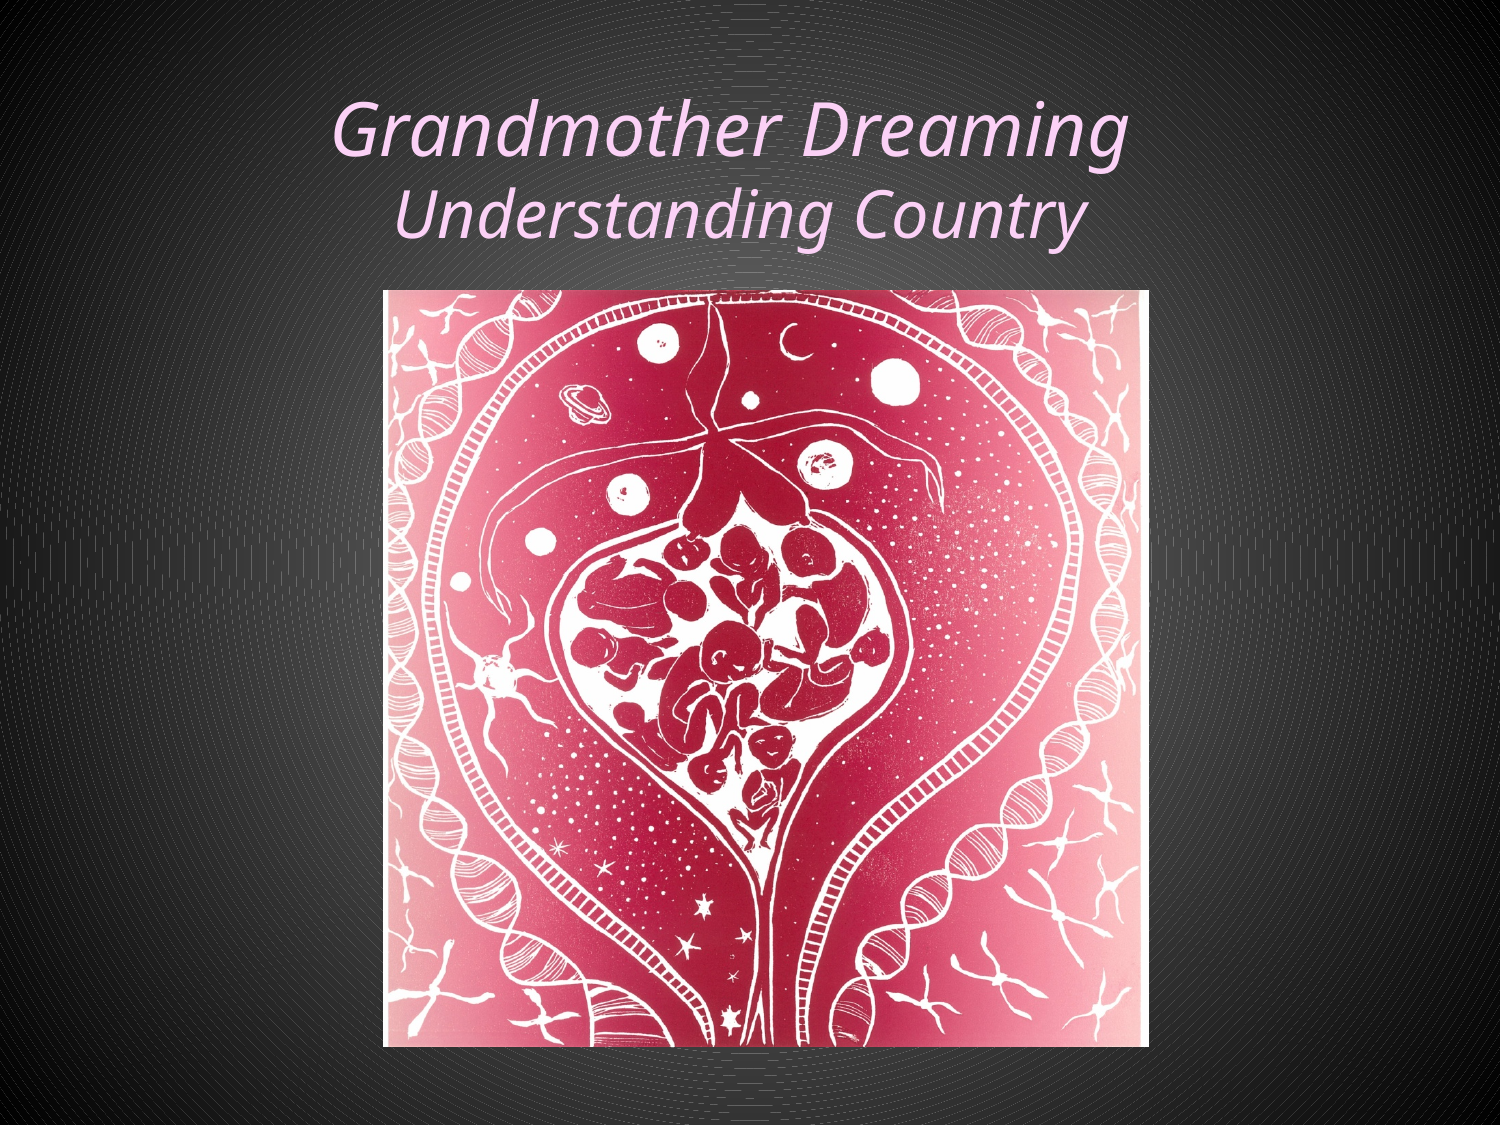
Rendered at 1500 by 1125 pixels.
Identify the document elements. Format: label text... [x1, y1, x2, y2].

title Grandmother Dreaming Understanding Country [64, 54, 1415, 279]
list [383, 290, 1149, 1047]
